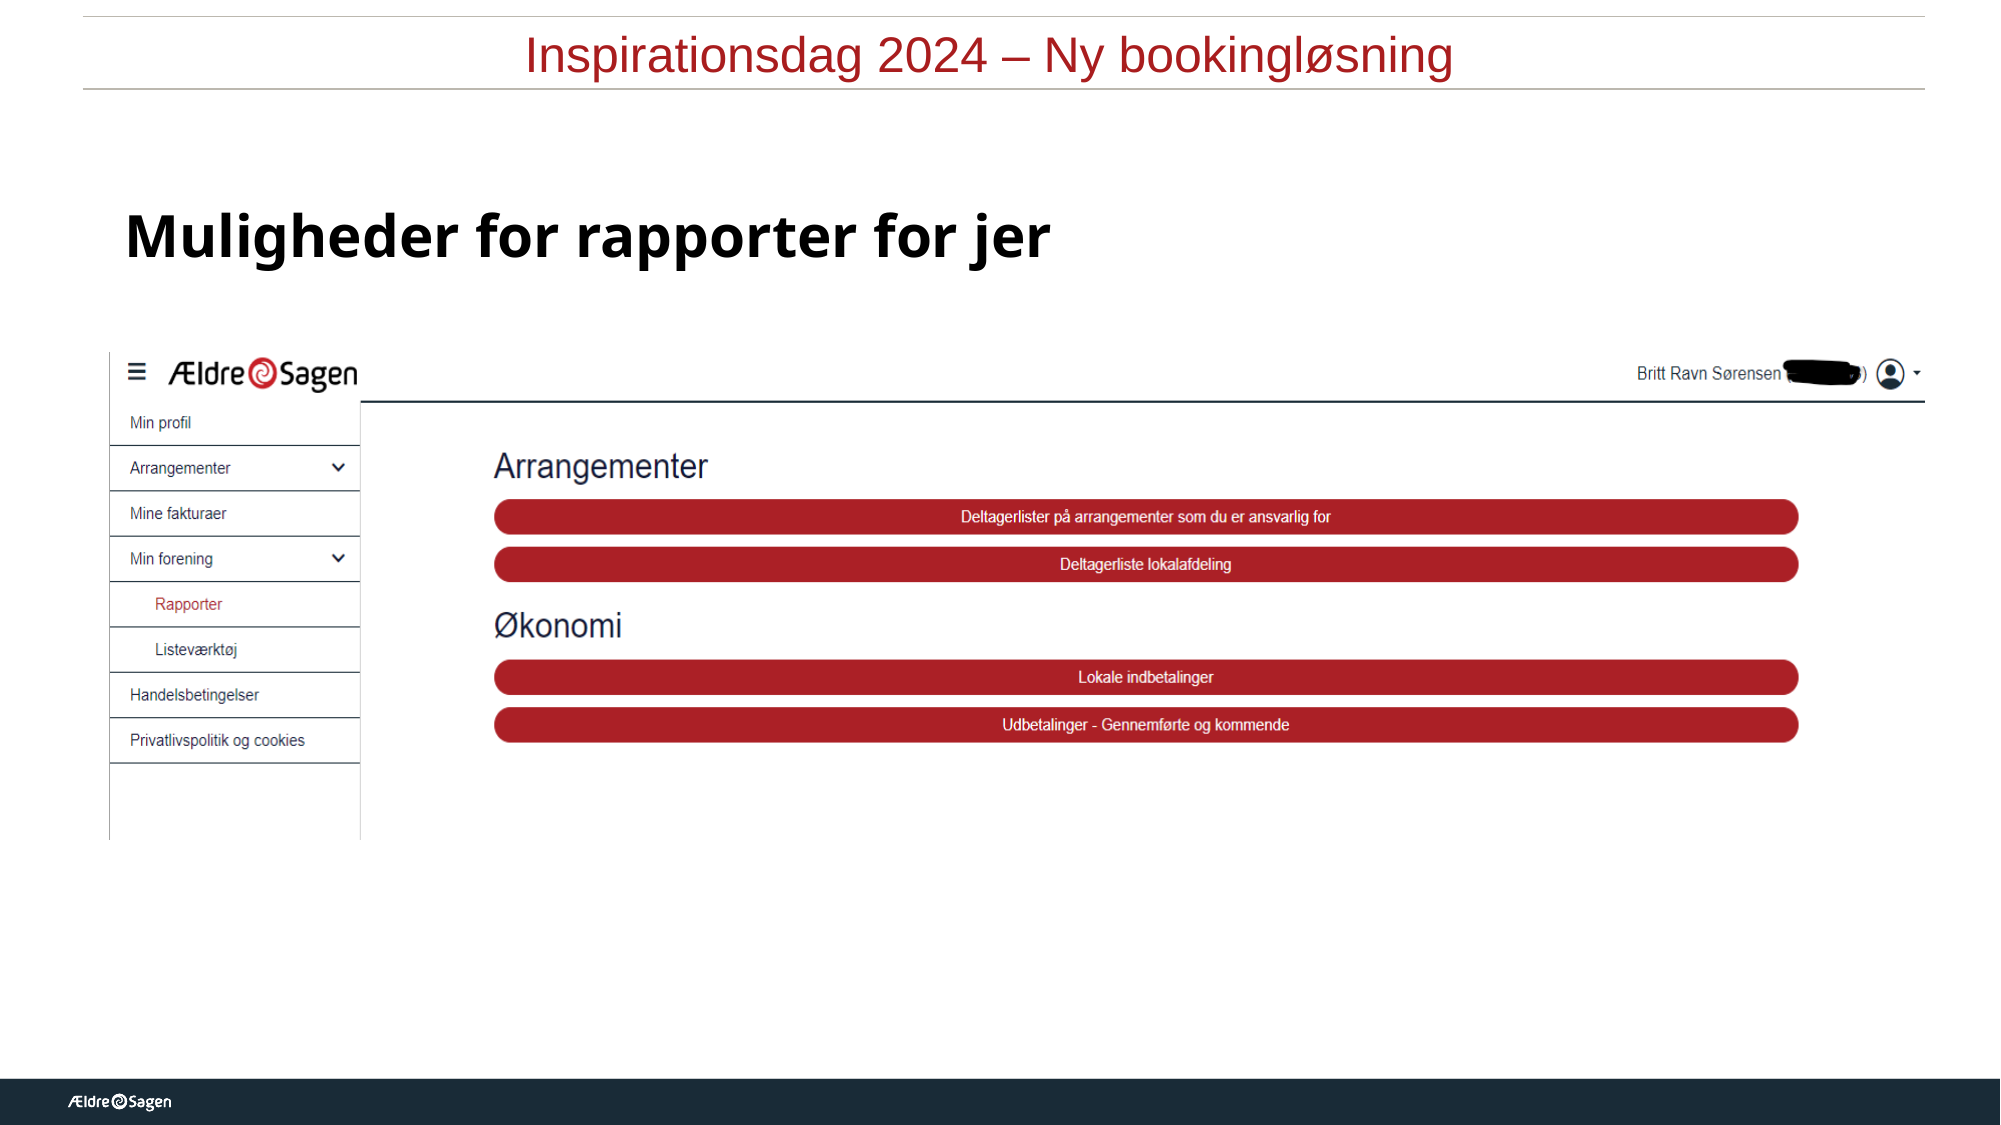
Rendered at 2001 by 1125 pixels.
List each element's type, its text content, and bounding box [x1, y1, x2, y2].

picture [108, 352, 1926, 841]
text_box Inspirationsdag 2024 – Ny bookingløsning [82, 18, 1925, 88]
text_box Muligheder for rapporter for jer [109, 191, 1420, 277]
